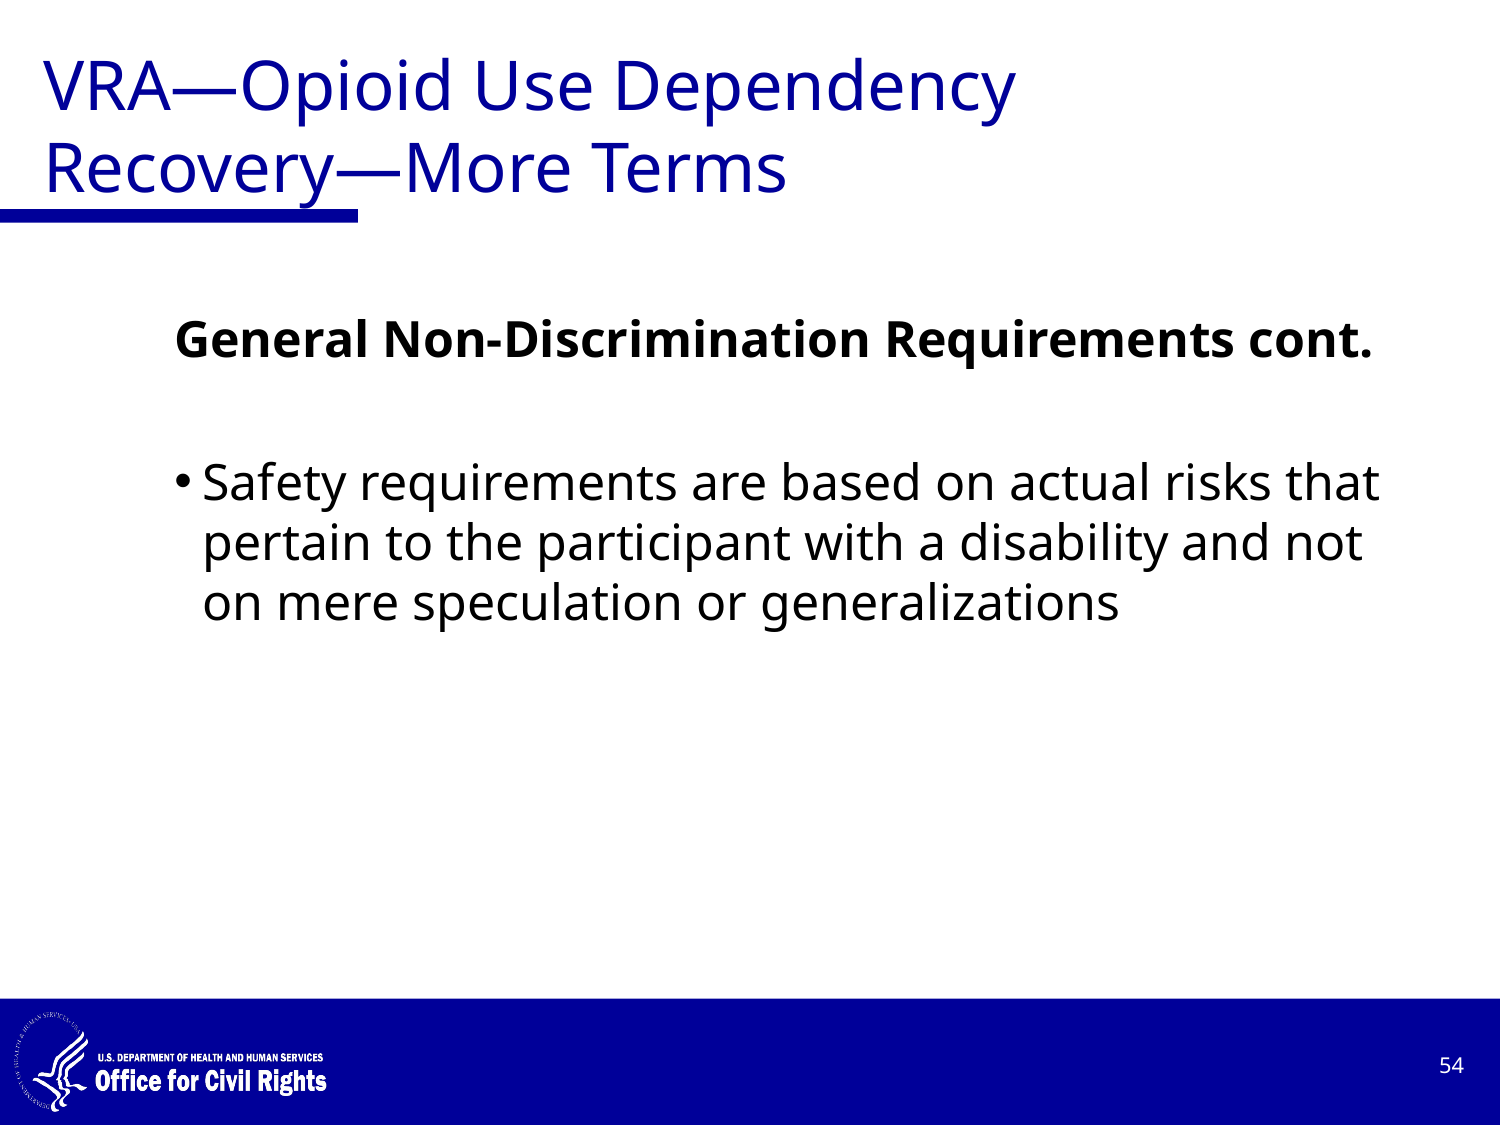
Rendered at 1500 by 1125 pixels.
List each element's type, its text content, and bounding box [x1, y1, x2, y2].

picture [14, 1012, 327, 1112]
list General Non-Discrimination Requirements cont. Safety requirements are based on actual risks that pertain to the participant with a disability and not on mere speculation or generalizations [103, 299, 1397, 937]
title VRA—Opioid Use Dependency Recovery—More Terms [28, 59, 1322, 189]
